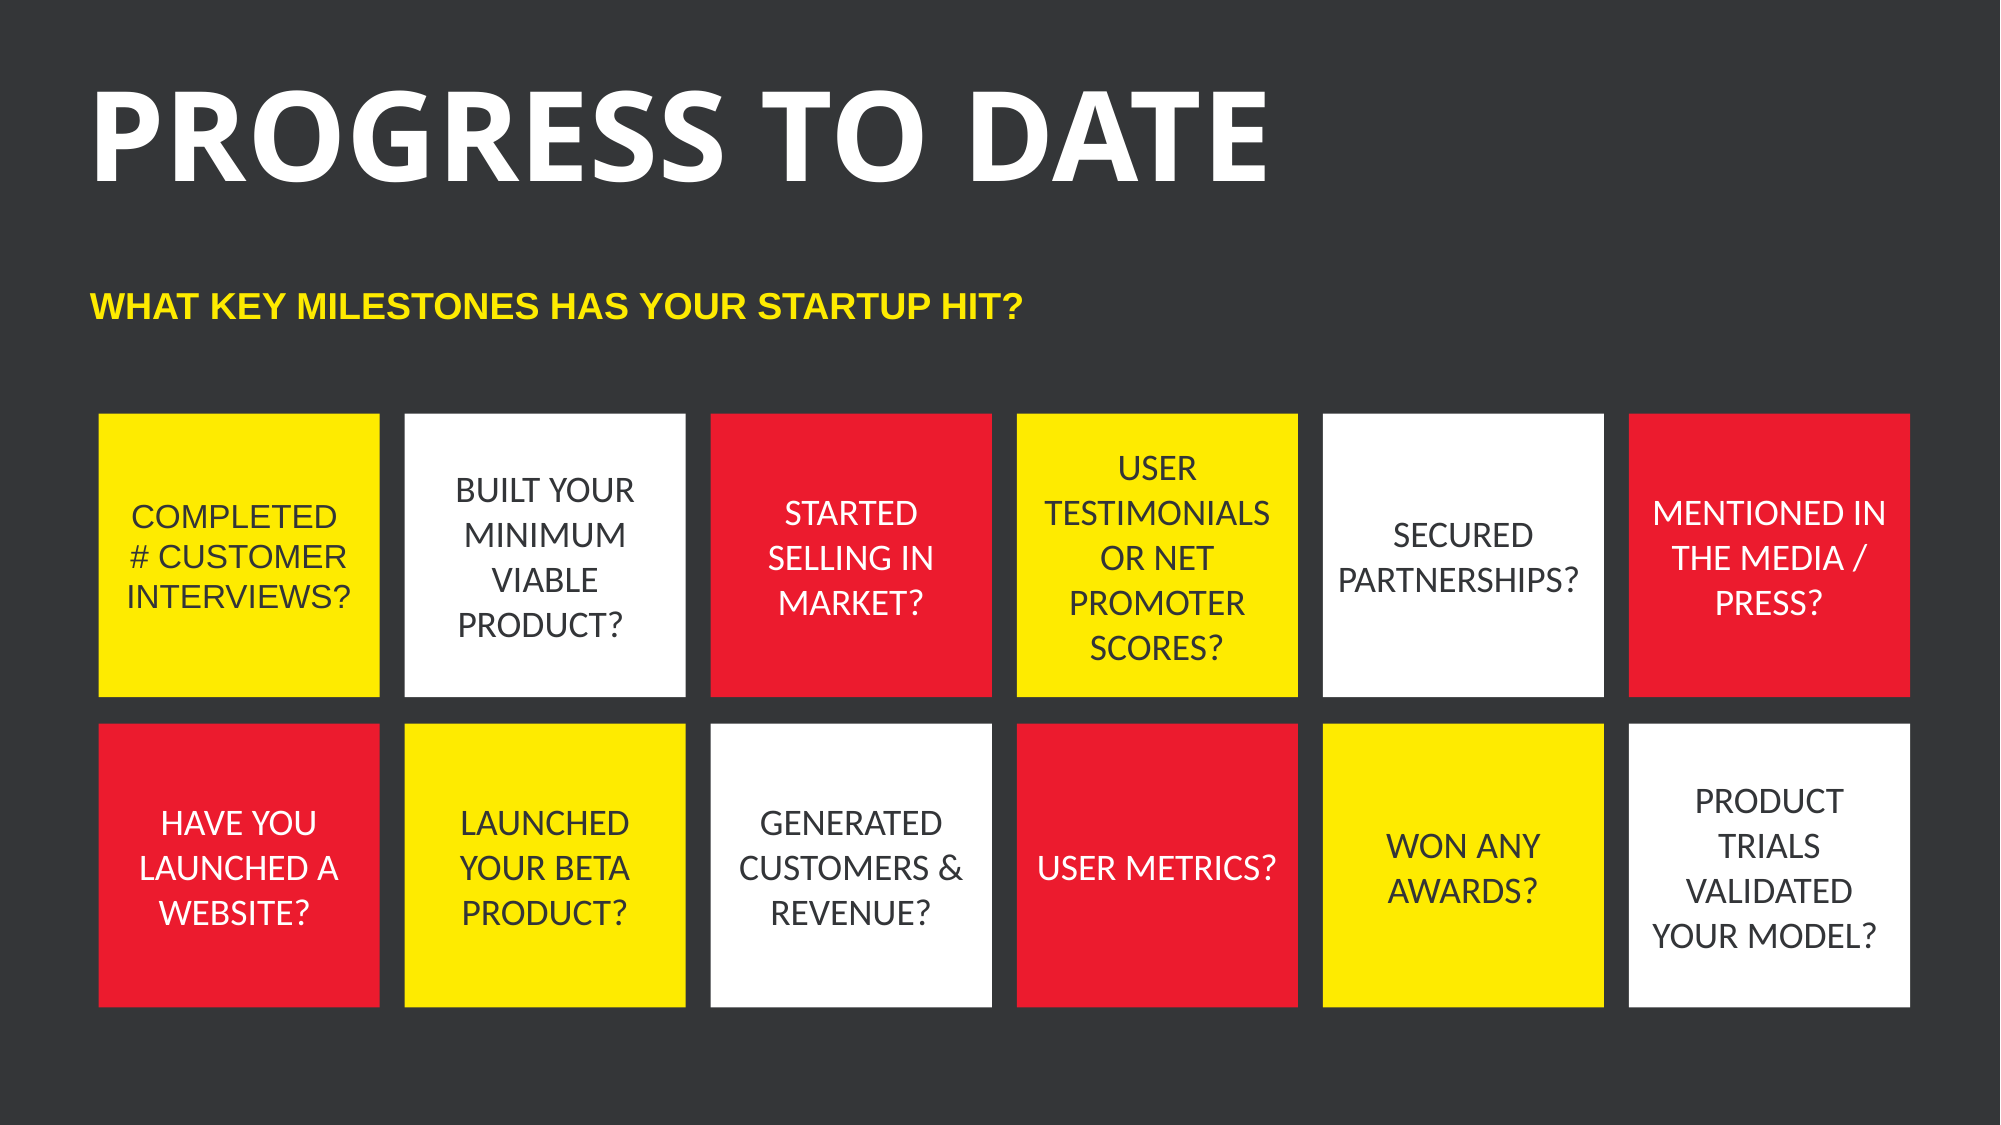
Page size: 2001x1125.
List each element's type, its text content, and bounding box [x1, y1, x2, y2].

list Progress to date [71, 73, 1537, 215]
text_box USER METRICS? [1016, 723, 1299, 1008]
text_box WHAT KEY MILESTONES HAS YOUR STARTUP HIT? [87, 257, 1864, 327]
text_box SECURED PARTNERSHIPS? [1322, 412, 1605, 698]
text_box HAVE YOU LAUNCHED A WEBSITE? [98, 723, 381, 1008]
text_box MENTIONED IN THE MEDIA / PRESS? [1628, 412, 1911, 698]
text_box STARTED SELLING IN MARKET? [710, 412, 993, 698]
text_box GENERATED CUSTOMERS & REVENUE? [710, 723, 993, 1008]
text_box USER TESTIMONIALS OR NET PROMOTER SCORES? [1016, 412, 1299, 698]
text_box PRODUCT TRIALS VALIDATED YOUR MODEL? [1628, 723, 1911, 1008]
text_box COMPLETED # CUSTOMER INTERVIEWS? [98, 412, 381, 698]
text_box LAUNCHED YOUR BETA PRODUCT? [404, 723, 687, 1008]
text_box BUILT YOUR MINIMUM VIABLE PRODUCT? [404, 412, 687, 698]
text_box WON ANY AWARDS? [1322, 723, 1605, 1008]
